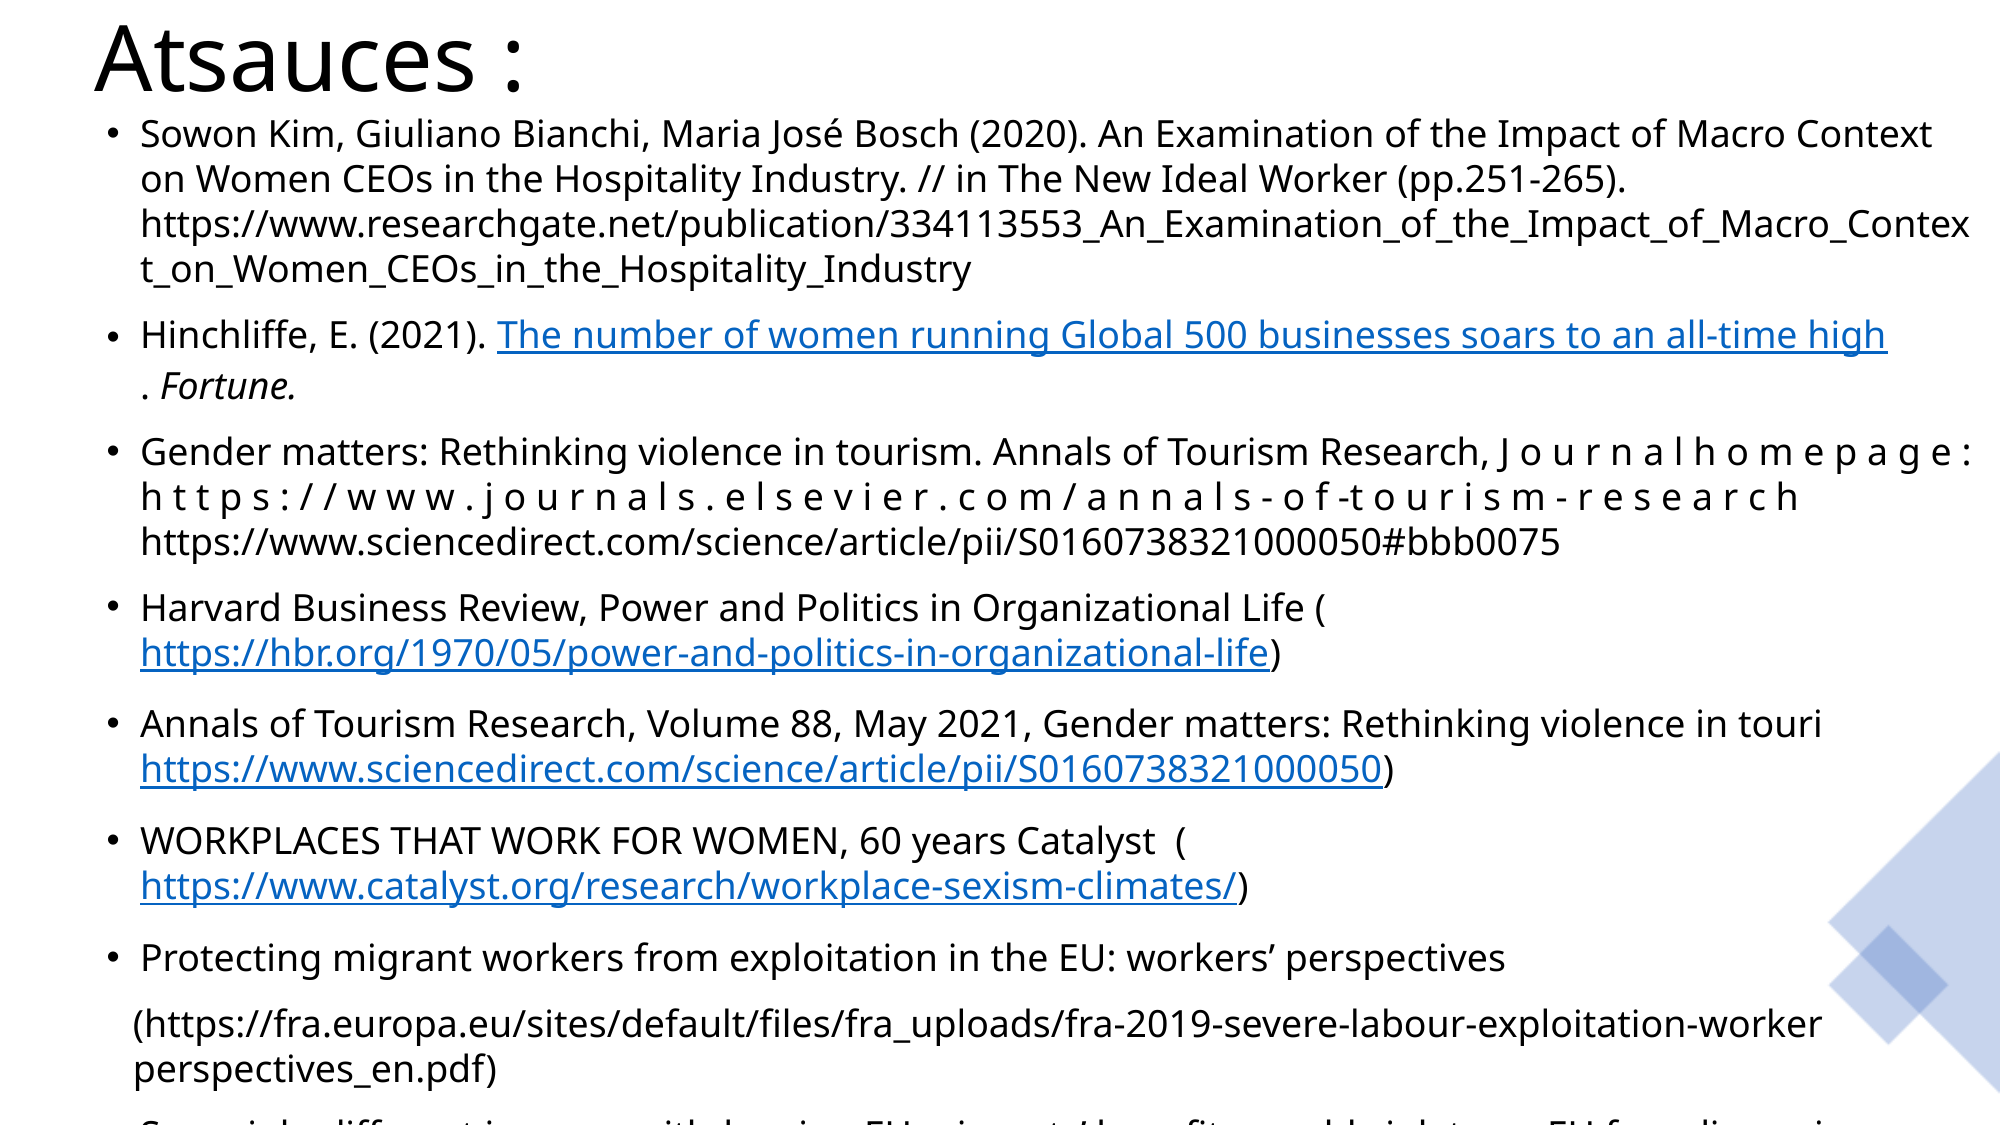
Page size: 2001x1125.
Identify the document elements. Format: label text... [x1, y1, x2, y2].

title Atsauces : [79, 0, 1843, 124]
picture [1823, 708, 2000, 1125]
list Sowon Kim, Giuliano Bianchi, Maria José Bosch (2020). An Examination of the Impact of Macro Context on Women CEOs in the Hospitality Industry. // in The New Ideal Worker (pp.251-265). https://www.researchgate.net/publication/334113553_An_Examination_of_the_Impact_of_Macro_Context_on_Women_CEOs_in_the_Hospitality_Industry Hinchliffe, E. (2021). The number of women running Global 500 businesses soars to an all-time high. Fortune. Gender matters: Rethinking violence in tourism. Annals of Tourism Research, J o u r n a l h o m e p a g e : h t t p s : / / w w w . j o u r n a l s . e l s e v i e r . c o m / a n n a l s - o f -t o u r i s m - r e s e a r c h https://www.sciencedirect.com/science/article/pii/S0160738321000050#bbb0075 Harvard Business Review, Power and Politics in Organizational Life (https://hbr.org/1970/05/power-and-politics-in-organizational-life) Annals of Tourism Research, Volume 88, May 2021, Gender matters: Rethinking violence in tourism (https://www.sciencedirect.com/science/article/pii/S0160738321000050) WORKPLACES THAT WORK FOR WOMEN, 60 years Catalyst (https://www.catalyst.org/research/workplace-sexism-climates/) Protecting migrant workers from exploitation in the EU: workers’ perspectives (https://fra.europa.eu/sites/default/files/fra_uploads/fra-2019-severe-labour-exploitation-workers-perspectives_en.pdf) Same job, different income: withdrawing EU migrants’ benefits would violate an EU founding principle (https://blogs.lse.ac.uk/brexit/2015/11/17/in-work-benefits-for-migrants-digging-a-hole/) [87, 102, 2000, 970]
